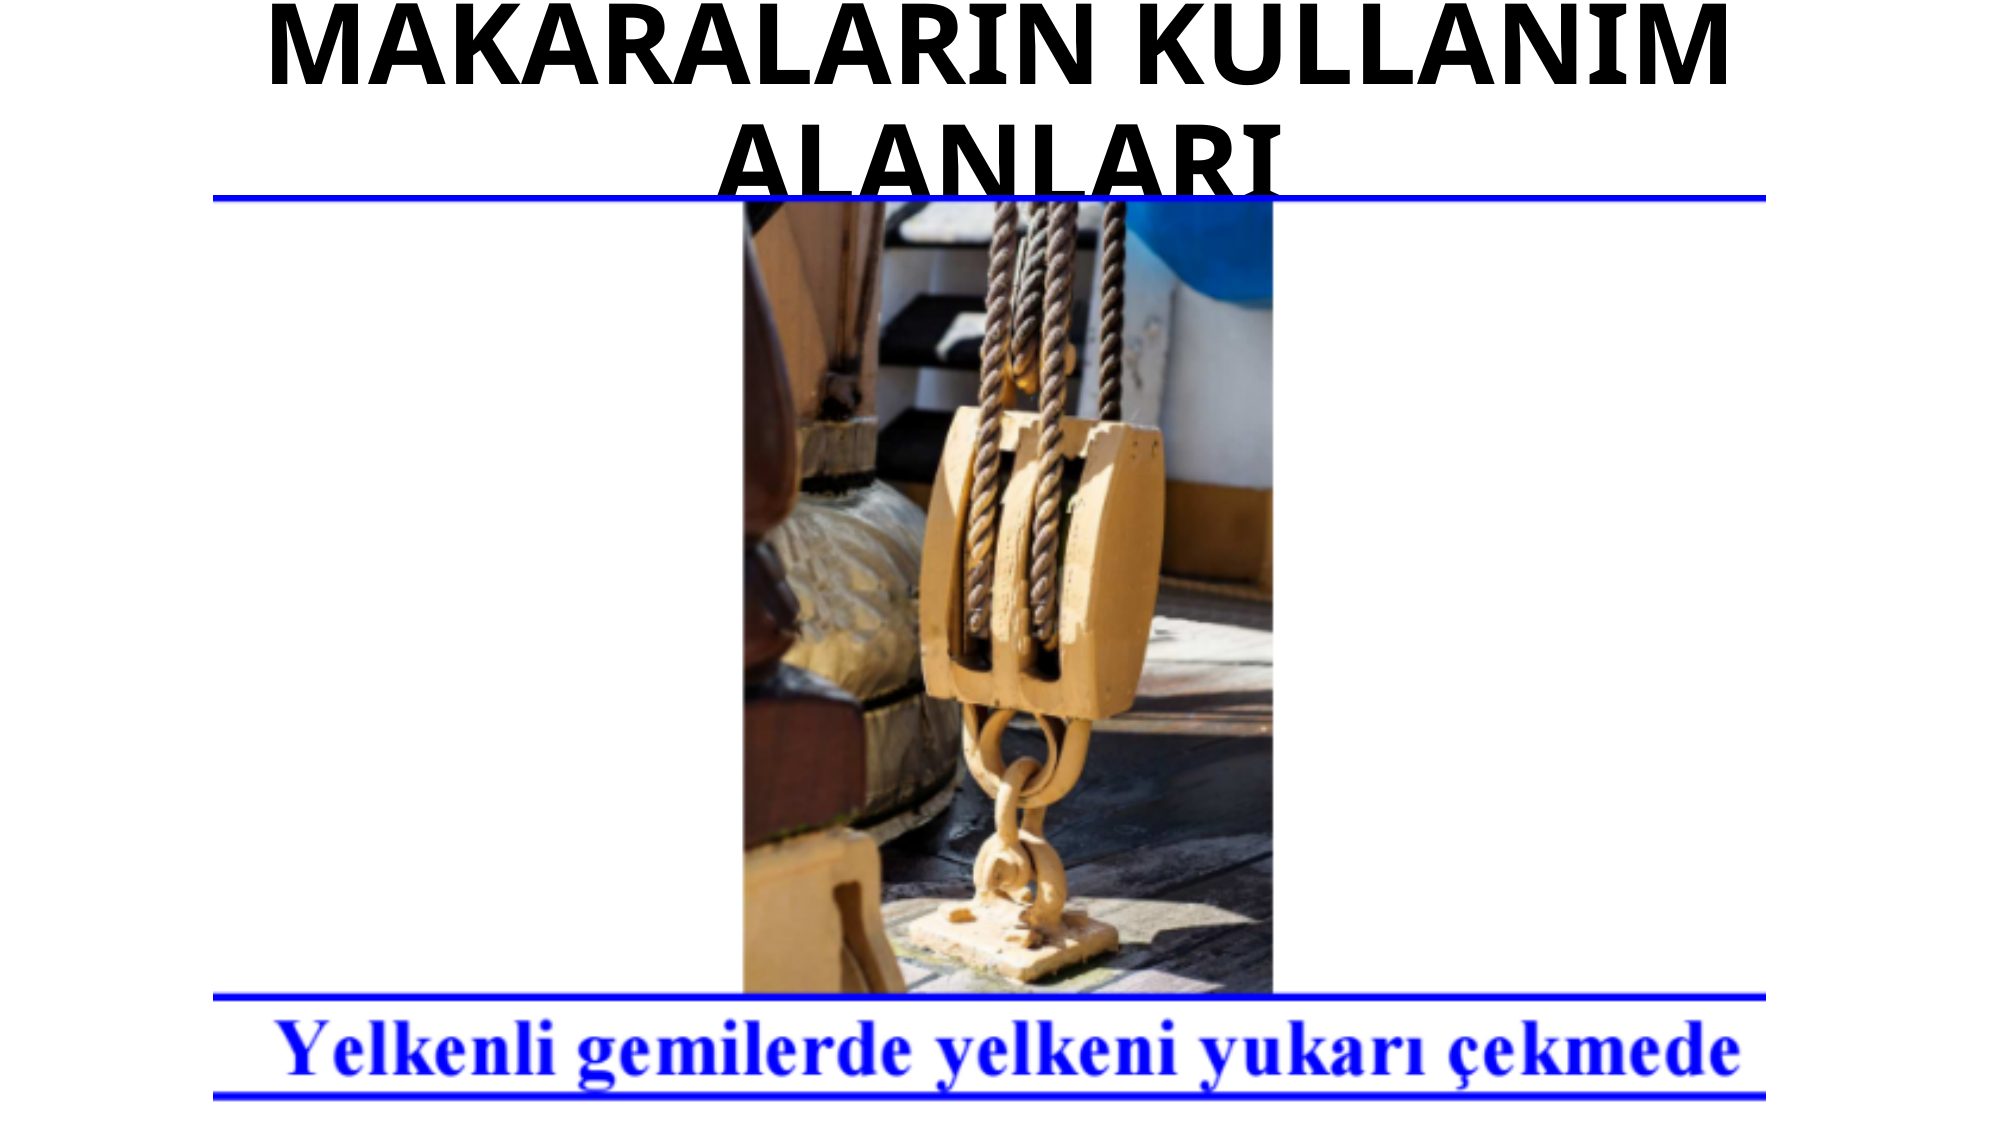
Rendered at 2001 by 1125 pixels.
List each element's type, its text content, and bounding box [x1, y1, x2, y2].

picture [213, 195, 1766, 1104]
title MAKARALARIN KULLANIM ALANLARI [0, 0, 2000, 218]
